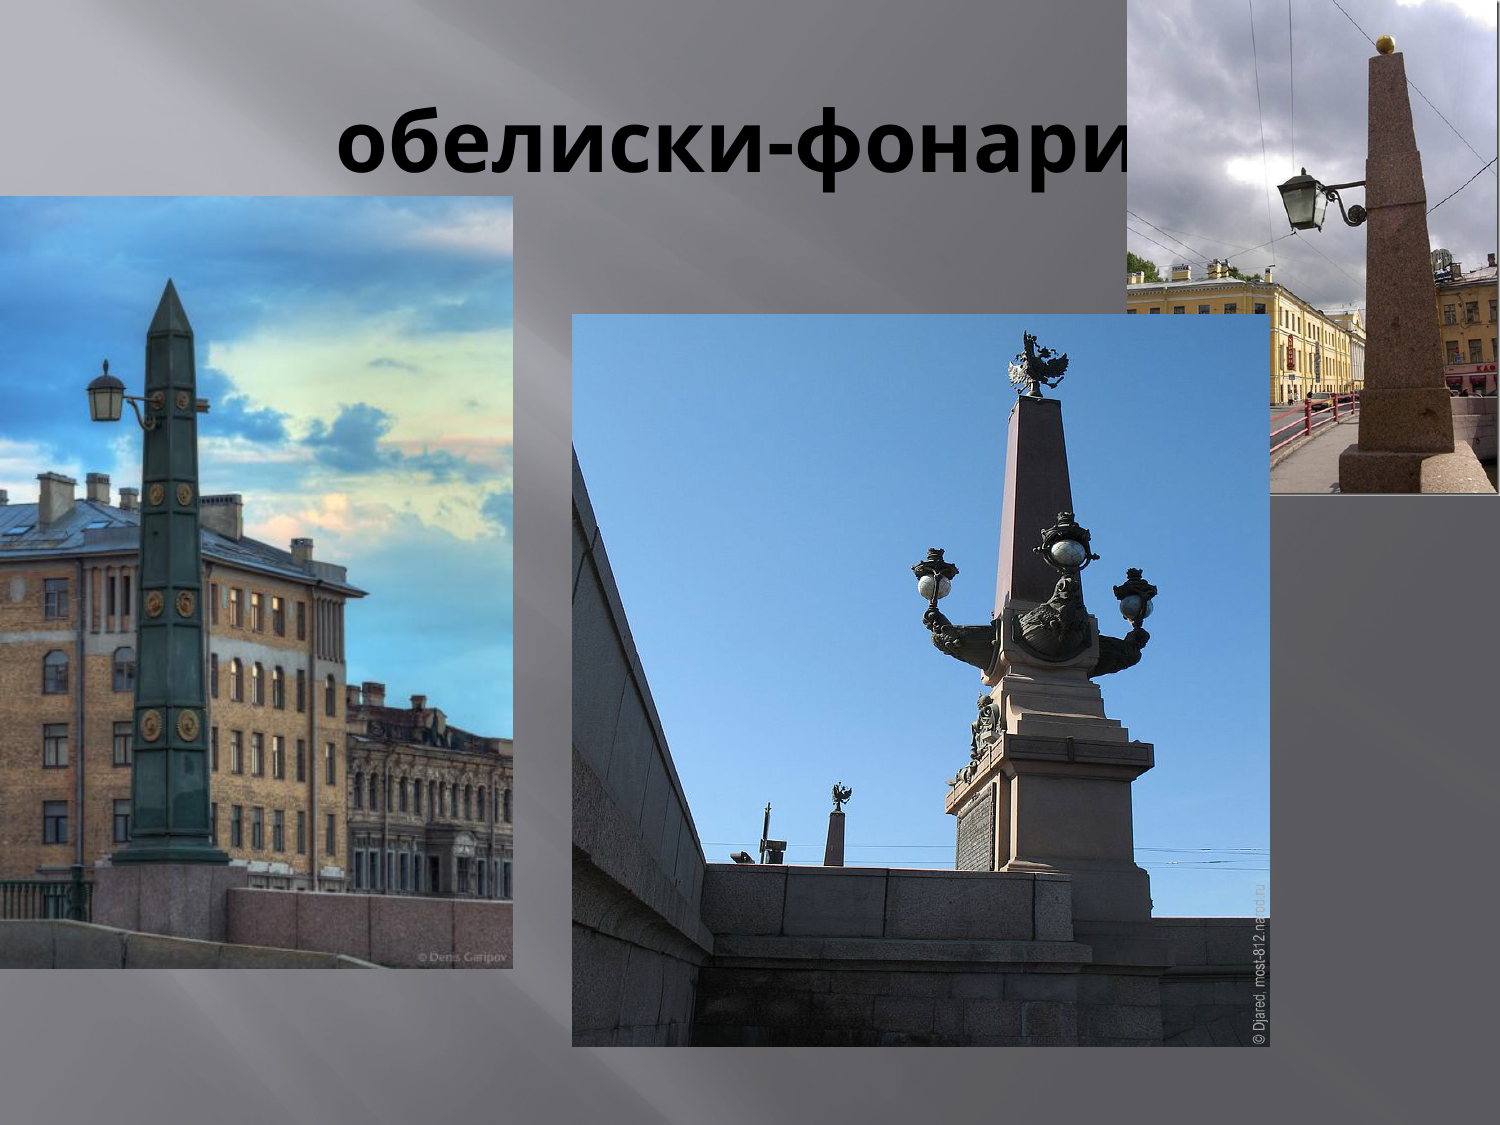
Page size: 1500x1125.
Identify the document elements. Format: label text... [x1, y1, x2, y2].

title обелиски-фонари. [75, 45, 1127, 233]
picture [572, 0, 1500, 1048]
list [0, 196, 513, 969]
